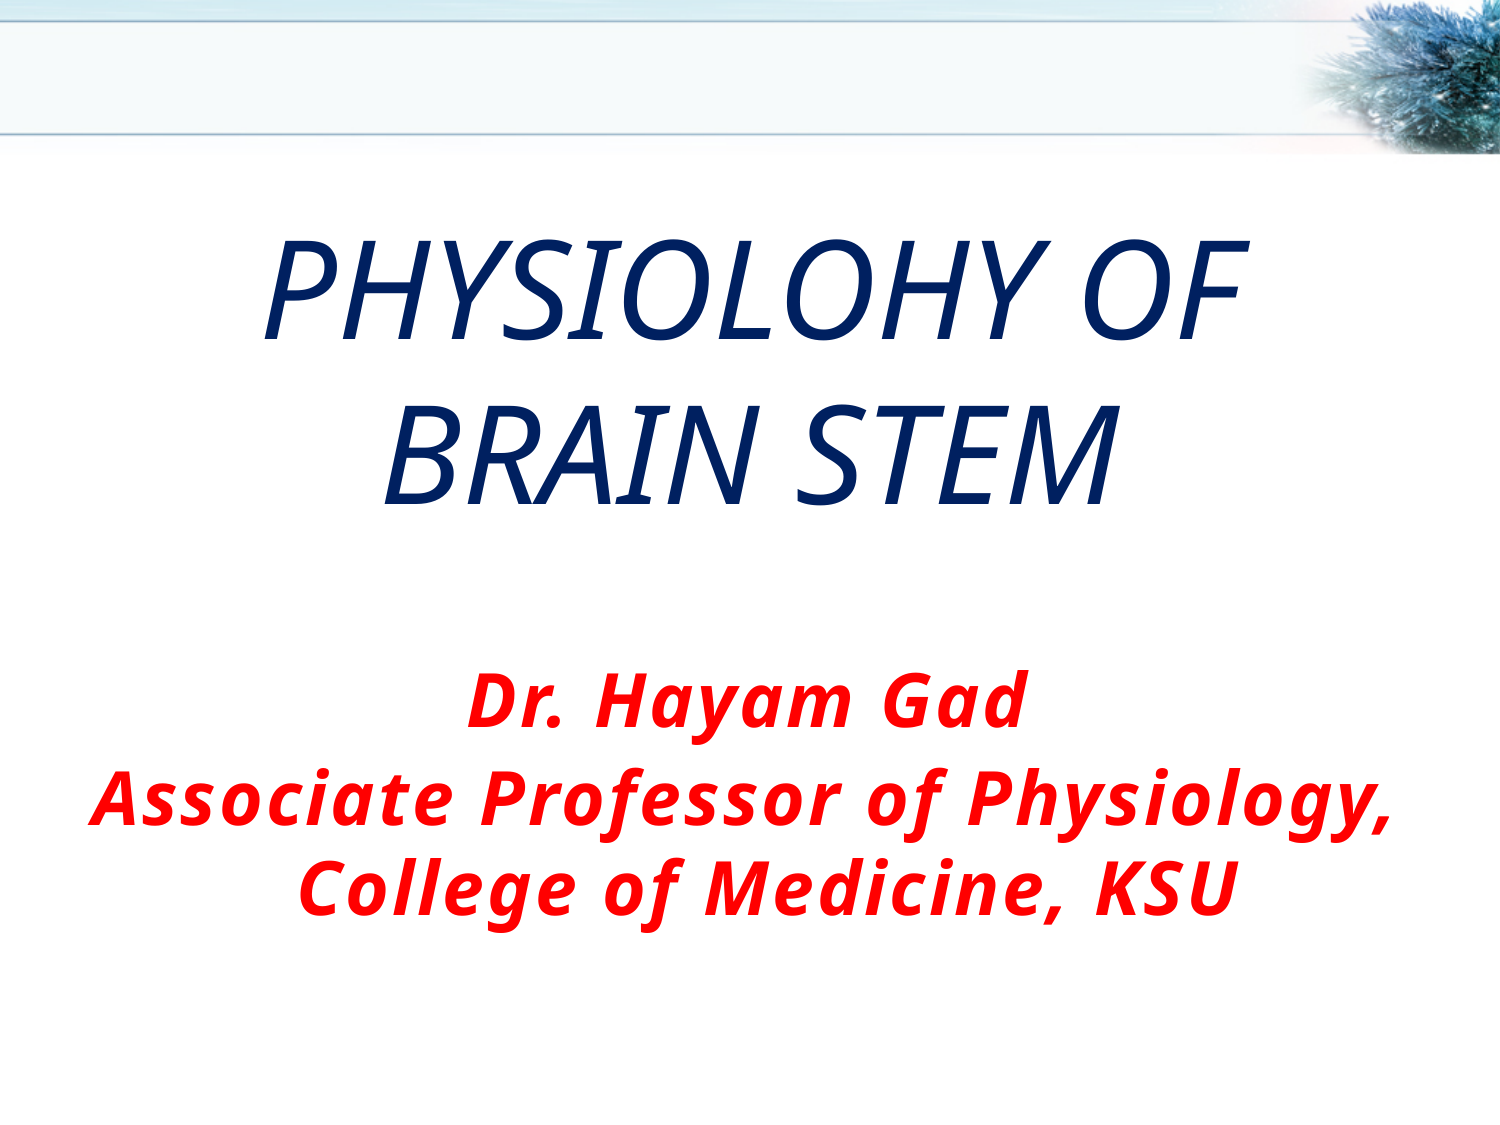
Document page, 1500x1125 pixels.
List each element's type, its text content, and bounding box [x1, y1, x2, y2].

text_box Dr. Hayam Gad Associate Professor of Physiology, College of Medicine, KSU [23, 645, 1453, 939]
title PHYSIOLOHY OF BRAIN STEM [75, 196, 1425, 539]
picture [0, 0, 1500, 1125]
